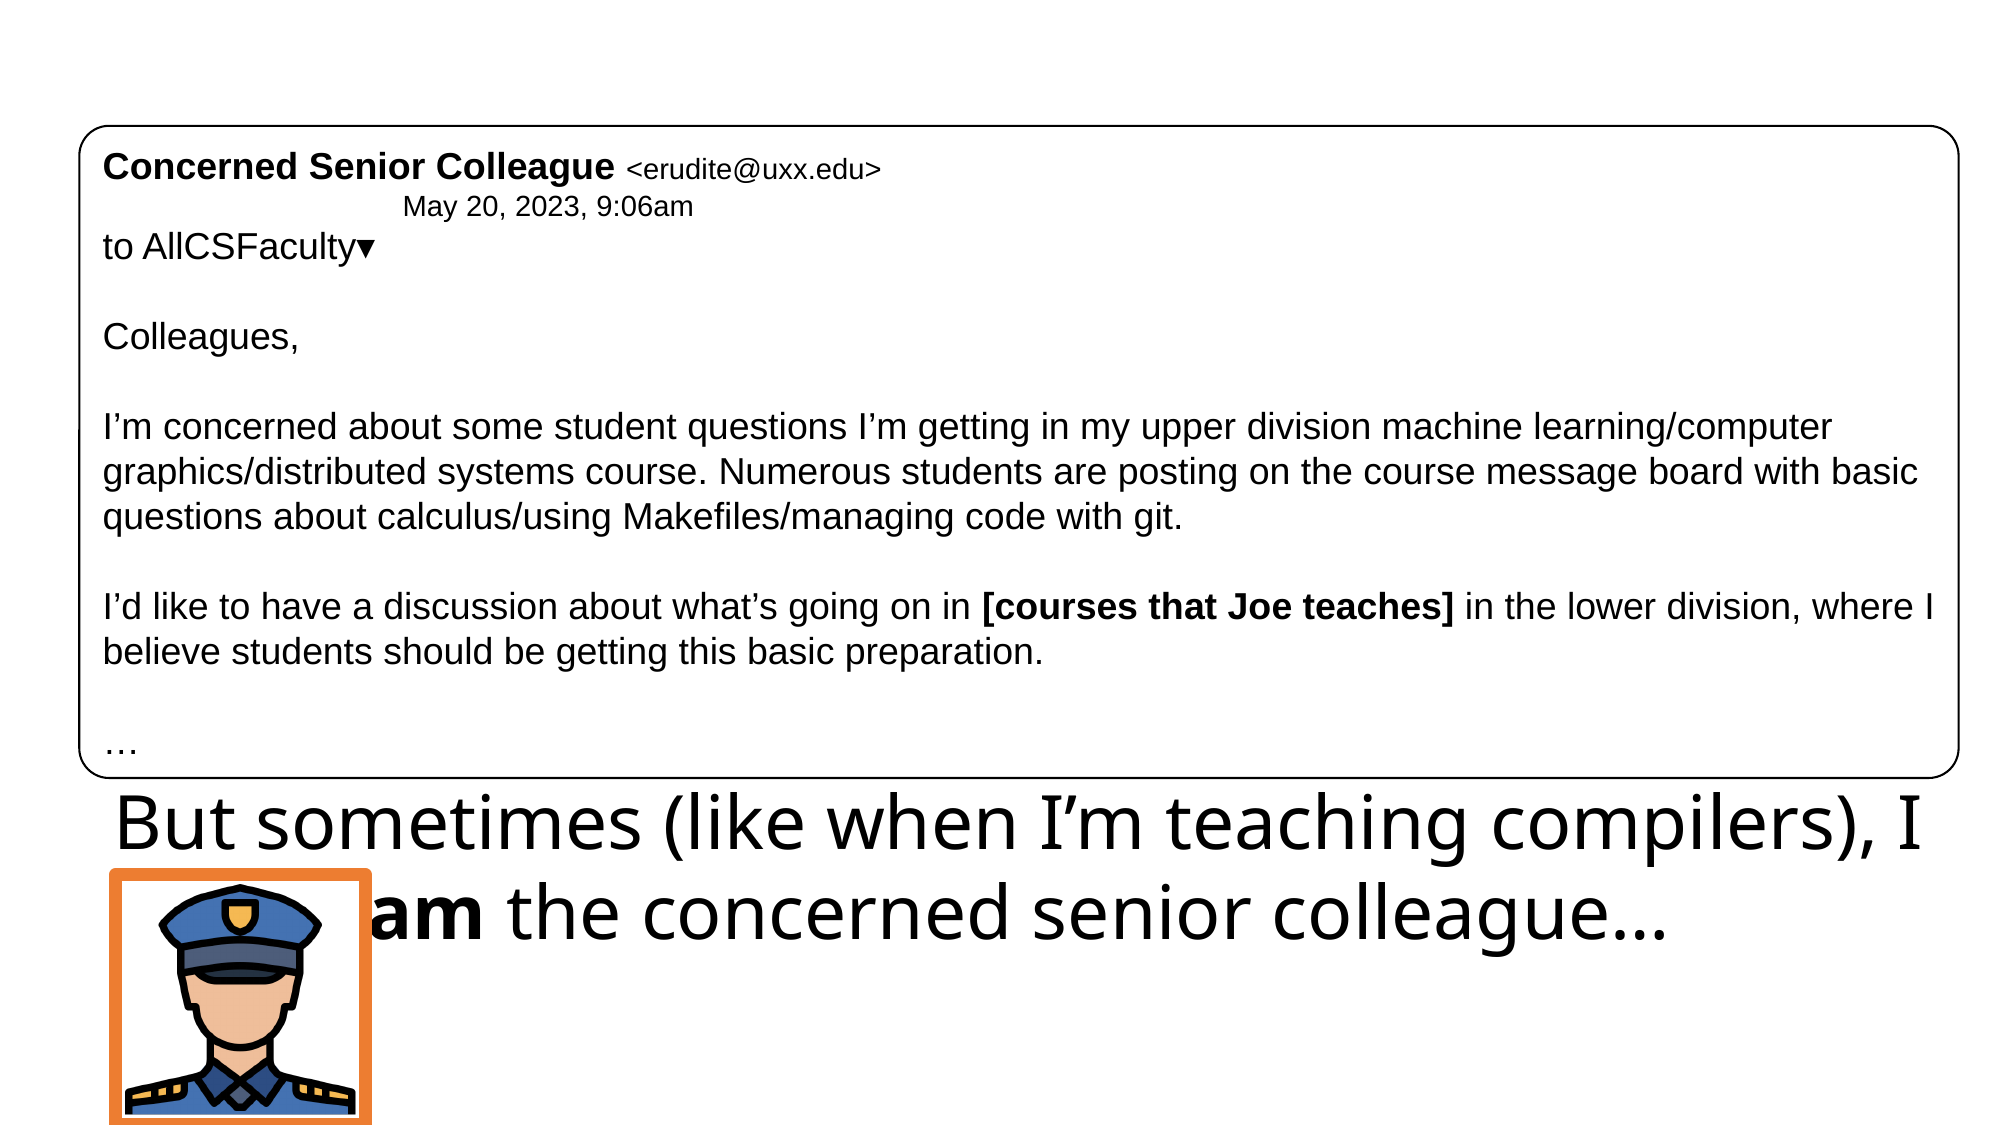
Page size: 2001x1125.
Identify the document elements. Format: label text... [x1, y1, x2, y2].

picture [121, 880, 360, 1118]
text_box But sometimes (like when I’m teaching compilers), I am the concerned senior colleague… [79, 767, 1959, 962]
text_box Concerned Senior Colleague <erudite@uxx.edu> May 20, 2023, 9:06am to AllCSFaculty▾ Colleagues, I’m concerned about some student questions I’m getting in my upper division machine learning/computer graphics/distributed systems course. Numerous students are posting on the course message board with basic questions about calculus/using Makefiles/managing code with git. I’d like to have a discussion about what’s going on in [courses that Joe teaches] in the lower division, where I believe students should be getting this basic preparation. … [78, 124, 1960, 767]
